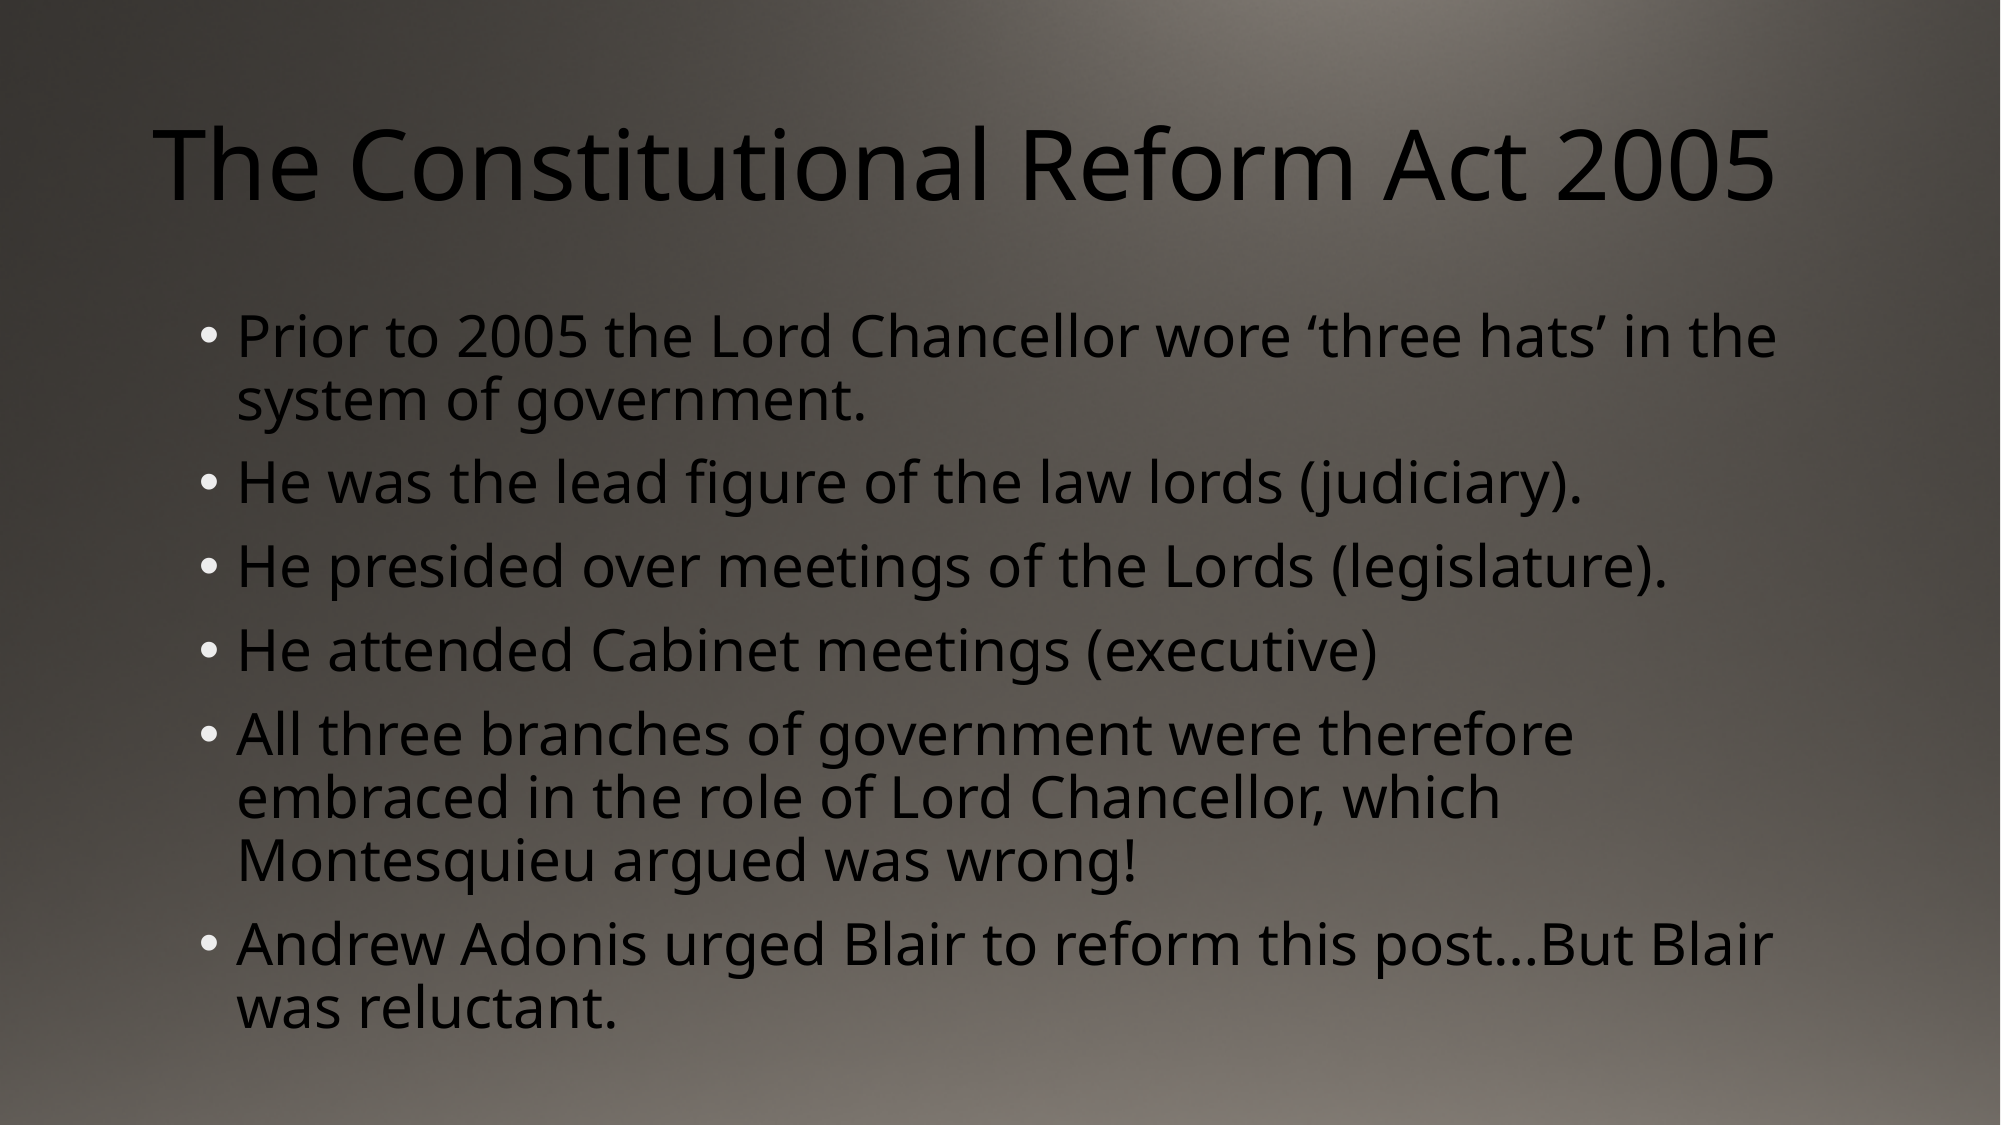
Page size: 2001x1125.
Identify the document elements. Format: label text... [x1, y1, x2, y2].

list Prior to 2005 the Lord Chancellor wore ‘three hats’ in the system of government. He was the lead figure of the law lords (judiciary). He presided over meetings of the Lords (legislature). He attended Cabinet meetings (executive) All three branches of government were therefore embraced in the role of Lord Chancellor, which Montesquieu argued was wrong! Andrew Adonis urged Blair to reform this post…But Blair was reluctant. [183, 299, 1863, 1014]
title The Constitutional Reform Act 2005 [137, 59, 1863, 278]
picture [0, 0, 2001, 1125]
